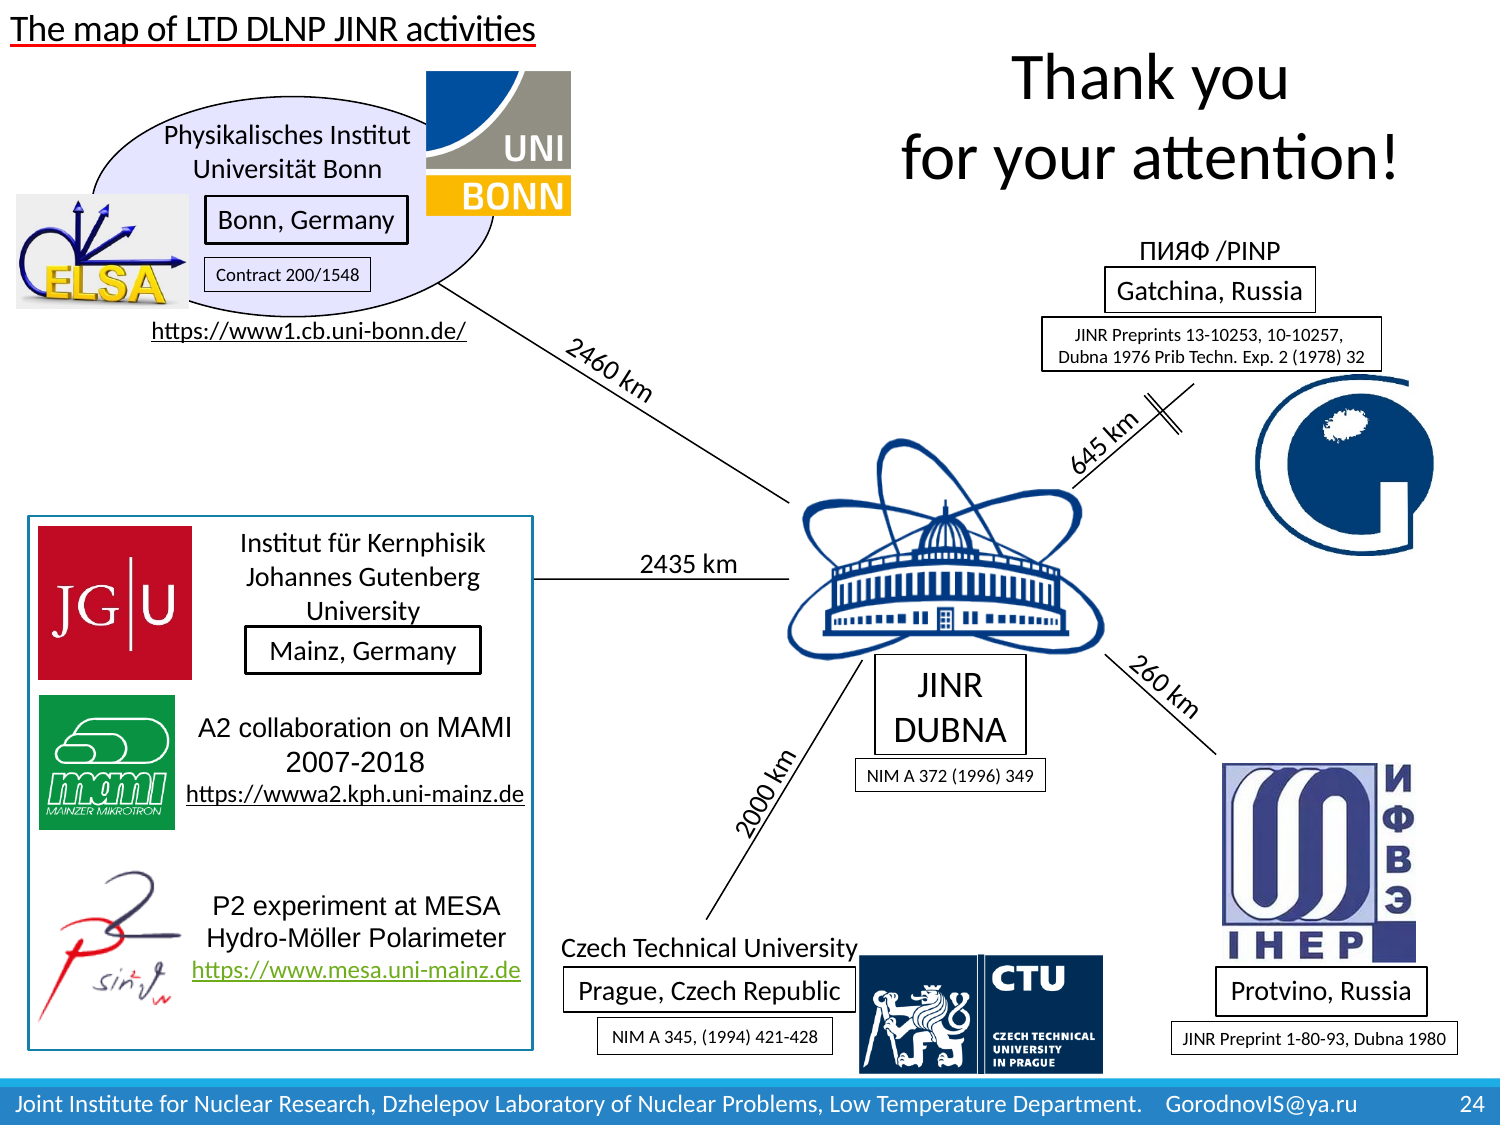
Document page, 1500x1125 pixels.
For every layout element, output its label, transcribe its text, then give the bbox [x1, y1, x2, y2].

text_box Protvino, Russia [1216, 966, 1428, 1017]
text_box 2460 km [550, 317, 684, 423]
slide_number 23 [1438, 1086, 1500, 1120]
text_box Gatchina, Russia [1104, 267, 1316, 313]
picture [856, 953, 1103, 1075]
text_box JINR Preprints 13-10253, 10-10257, Dubna 1976 Prib Techn. Exp. 2 (1978) 32 [1041, 316, 1382, 371]
picture [37, 525, 193, 681]
text_box JINR DUBNA [874, 669, 1026, 755]
text_box Prague, Czech Republic [563, 969, 853, 1012]
text_box [27, 515, 534, 1051]
picture [1253, 374, 1436, 557]
text_box Bonn, Germany [204, 195, 409, 245]
text_box Physikalisches Institut Universität Bonn [139, 111, 422, 186]
picture [1221, 763, 1417, 964]
text_box 2000 km [714, 711, 823, 857]
text_box NIM A 372 (1996) 349 [855, 758, 1046, 792]
text_box 645 km [1075, 380, 1167, 466]
text_box 260 km [1117, 634, 1229, 737]
text_box Contract 200/1548 [204, 257, 371, 292]
text_box JINR Preprint 1-80-93, Dubna 1980 [1171, 1021, 1458, 1055]
text_box [193, 96, 393, 111]
text_box https://www1.cb.uni-bonn.de/ [136, 306, 488, 352]
text_box Thank you for your attention! [868, 25, 1435, 201]
picture [15, 193, 190, 310]
picture [31, 864, 190, 1027]
text_box Czech Technical University [544, 923, 875, 969]
title The map of LTD DLNP JINR activities [0, 2, 1199, 54]
text_box 2435 km [628, 539, 769, 585]
text_box ПИЯФ /PINP [1119, 227, 1302, 273]
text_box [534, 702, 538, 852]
footer Joint Institute for Nuclear Research, Dzhelepov Laboratory of Nuclear Problems, Low Temperature Department. GorodnovIS@ya.ru [0, 1086, 1438, 1120]
picture [425, 70, 571, 217]
text_box NIM A 345, (1994) 421-428 [597, 1017, 833, 1055]
picture [38, 695, 176, 831]
picture [786, 438, 1106, 661]
text_box [94, 135, 492, 306]
